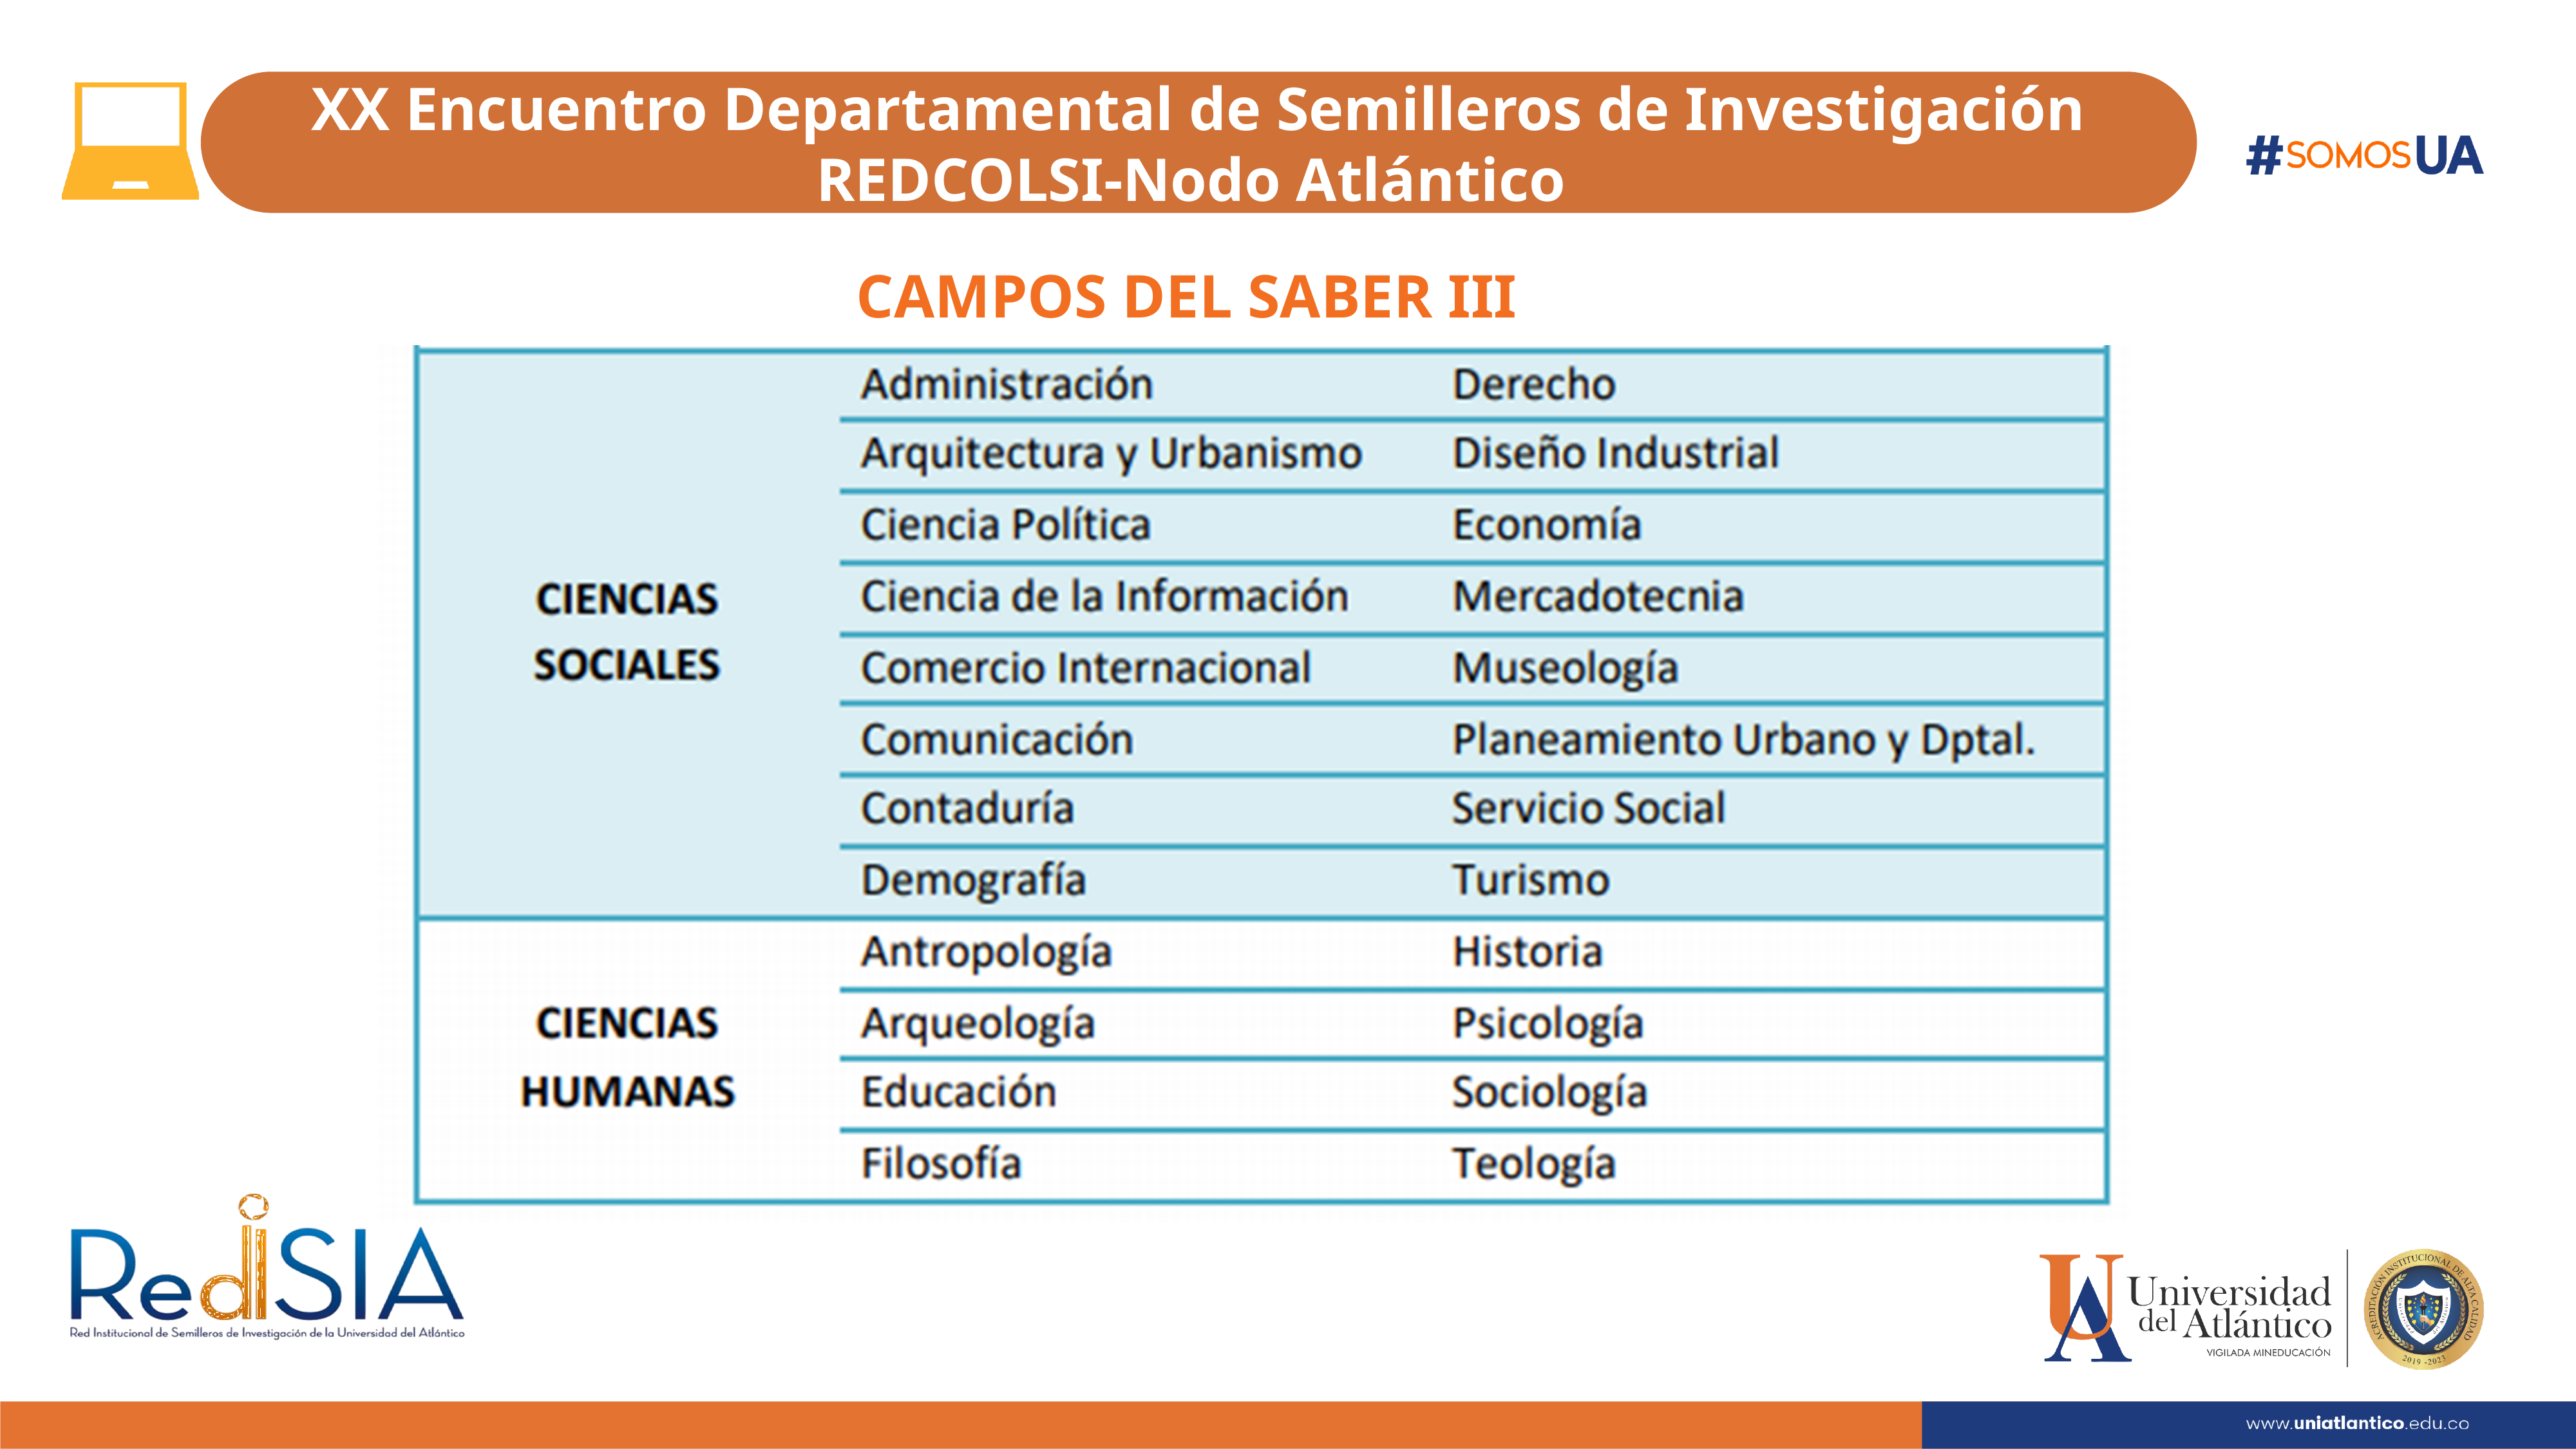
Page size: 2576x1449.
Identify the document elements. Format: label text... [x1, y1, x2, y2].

picture [0, 1401, 2576, 1449]
text_box XX Encuentro Departamental de Semilleros de Investigación REDCOLSI-Nodo Atlántico [201, 70, 2199, 214]
picture [61, 82, 200, 200]
text_box CAMPOS DEL SABER III [847, 254, 1528, 335]
picture [2246, 135, 2484, 175]
picture [2040, 1249, 2484, 1370]
picture [61, 345, 2131, 1365]
